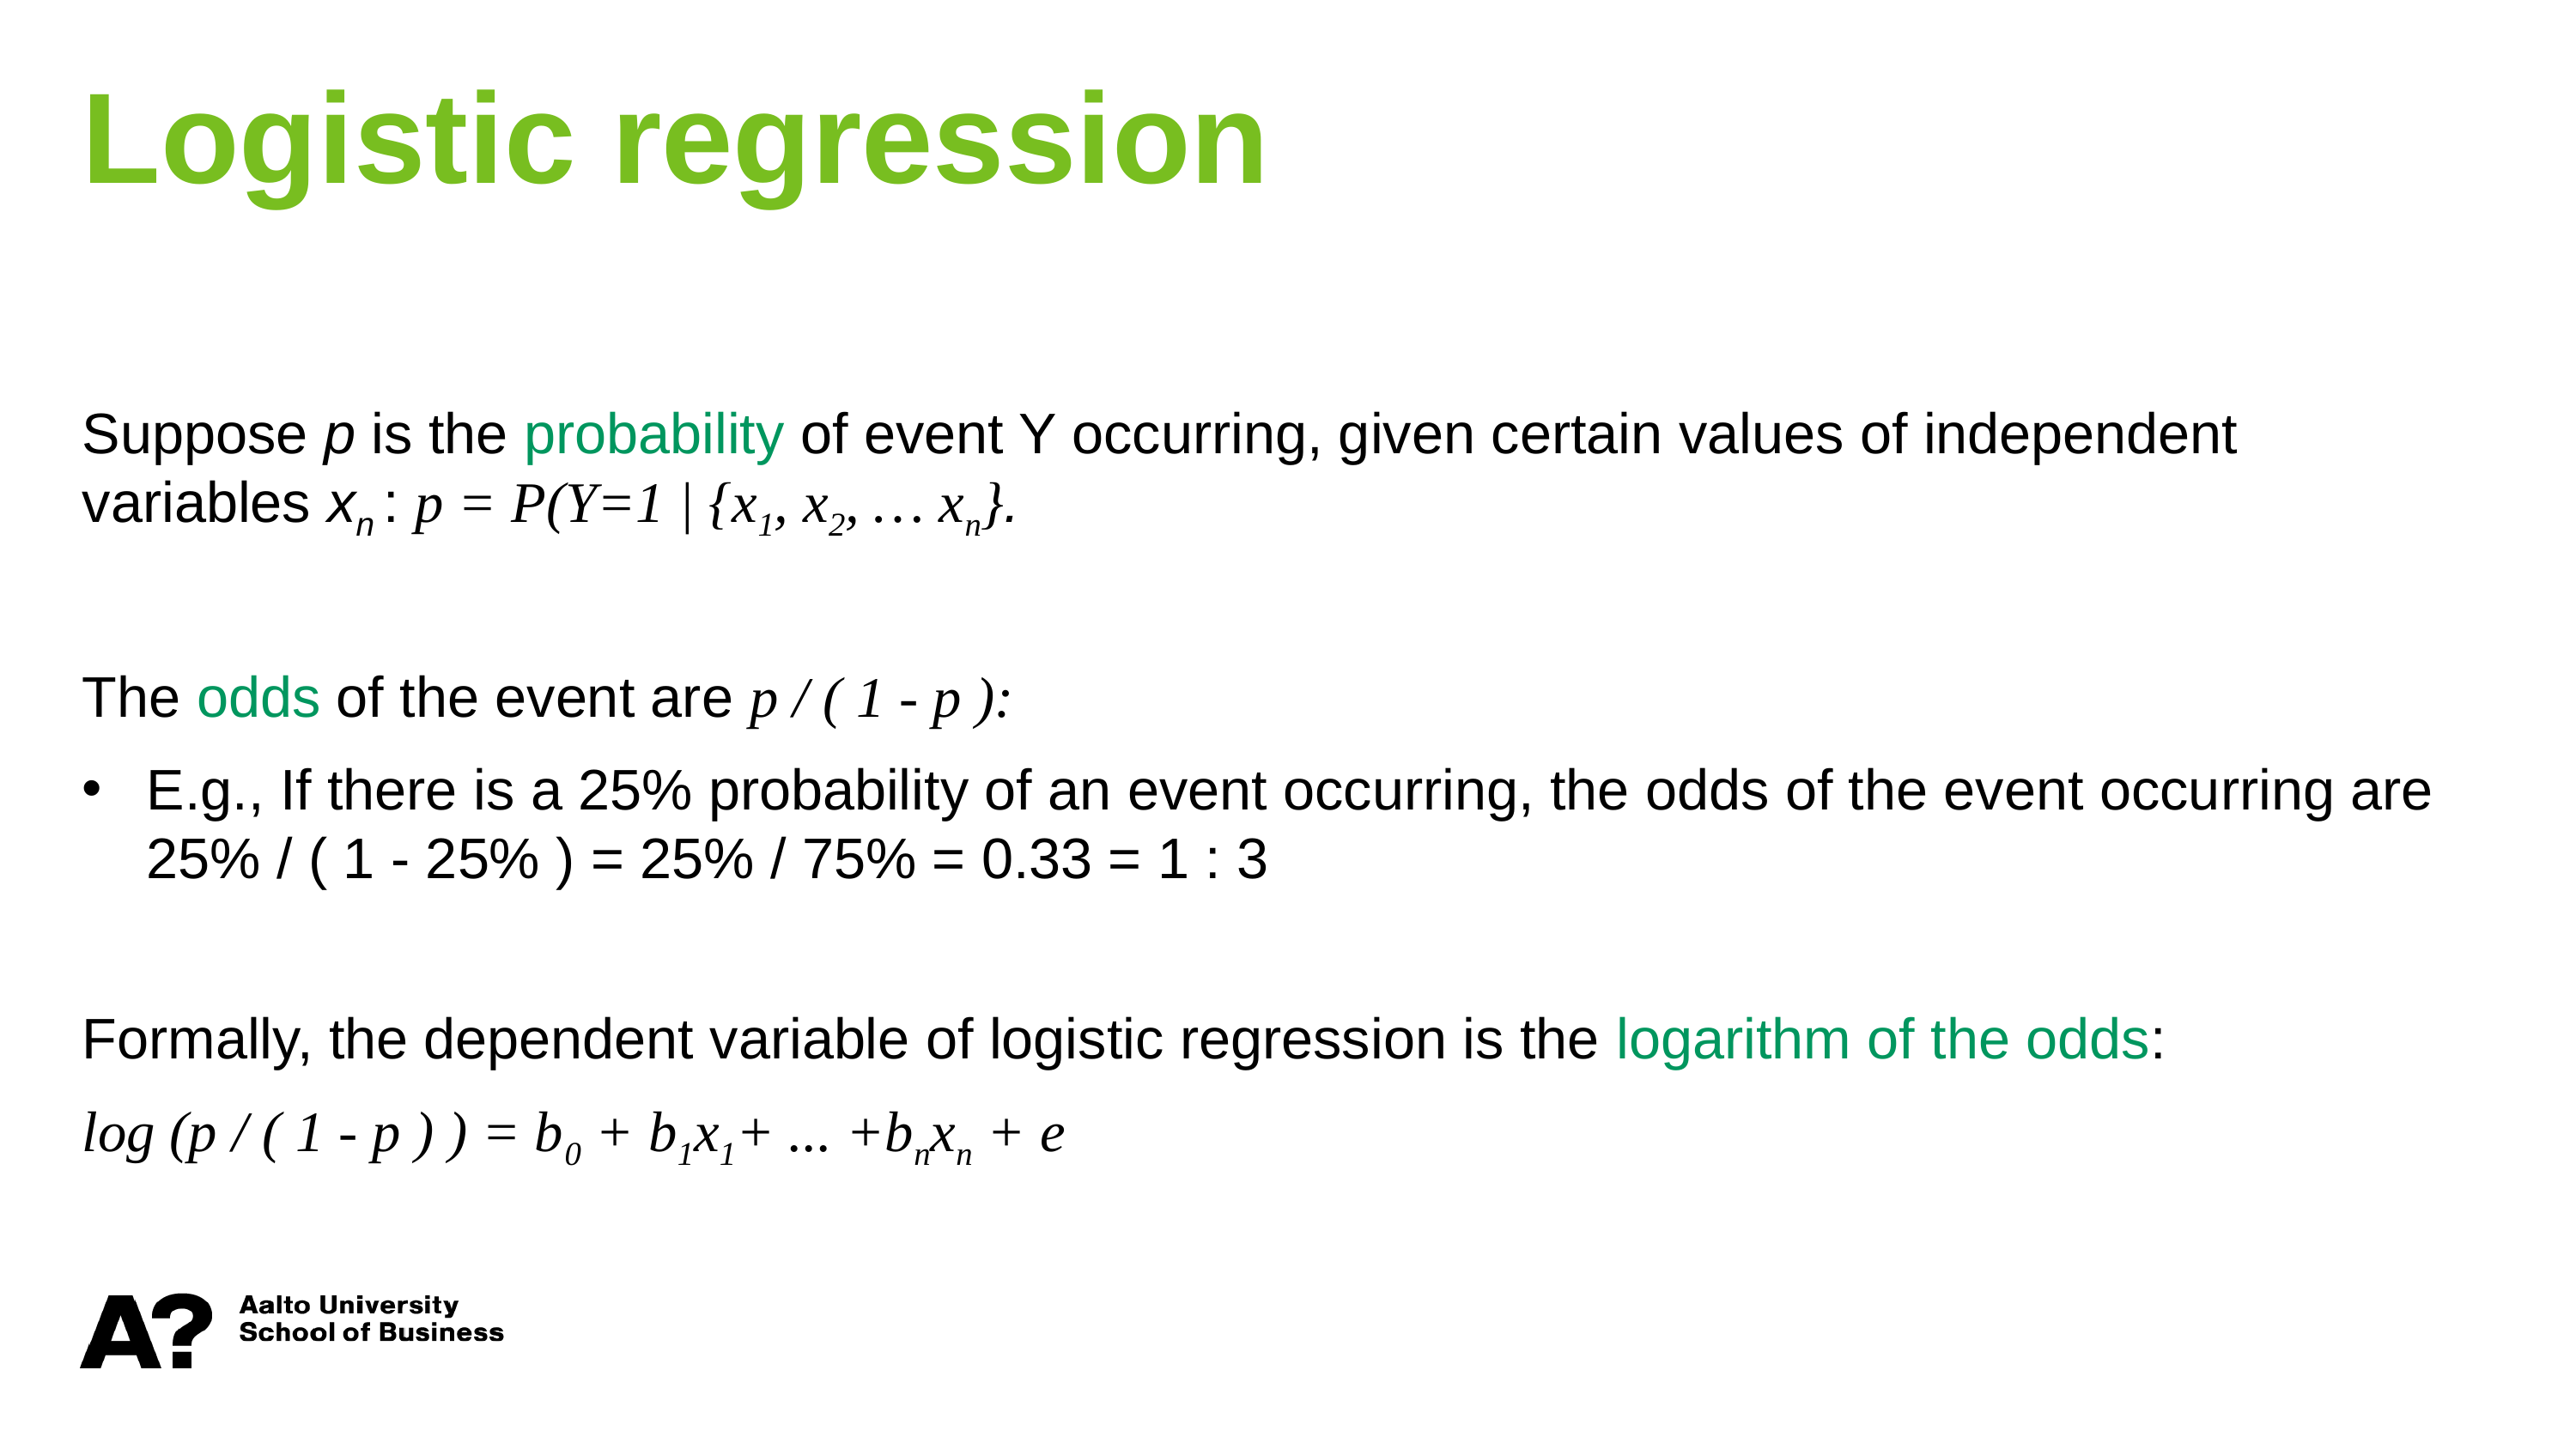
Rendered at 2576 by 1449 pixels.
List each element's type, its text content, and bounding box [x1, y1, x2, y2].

list Logistic regression [82, 54, 2476, 336]
list Suppose p is the probability of event Y occurring, given certain values of independent variables xn : p = P(Y=1 | {x1, x2, … xn}. The odds of the event are p / ( 1 - p ): E.g., If there is a 25% probability of an event occurring, the odds of the event occurring are 25% / ( 1 - 25% ) = 25% / 75% = 0.33 = 1 : 3 Formally, the dependent variable of logistic regression is the logarithm of the odds: log (p / ( 1 - p ) ) = b0 + b1x1+ ... +bnxn + e [82, 396, 2476, 1256]
picture [0, 1222, 585, 1440]
